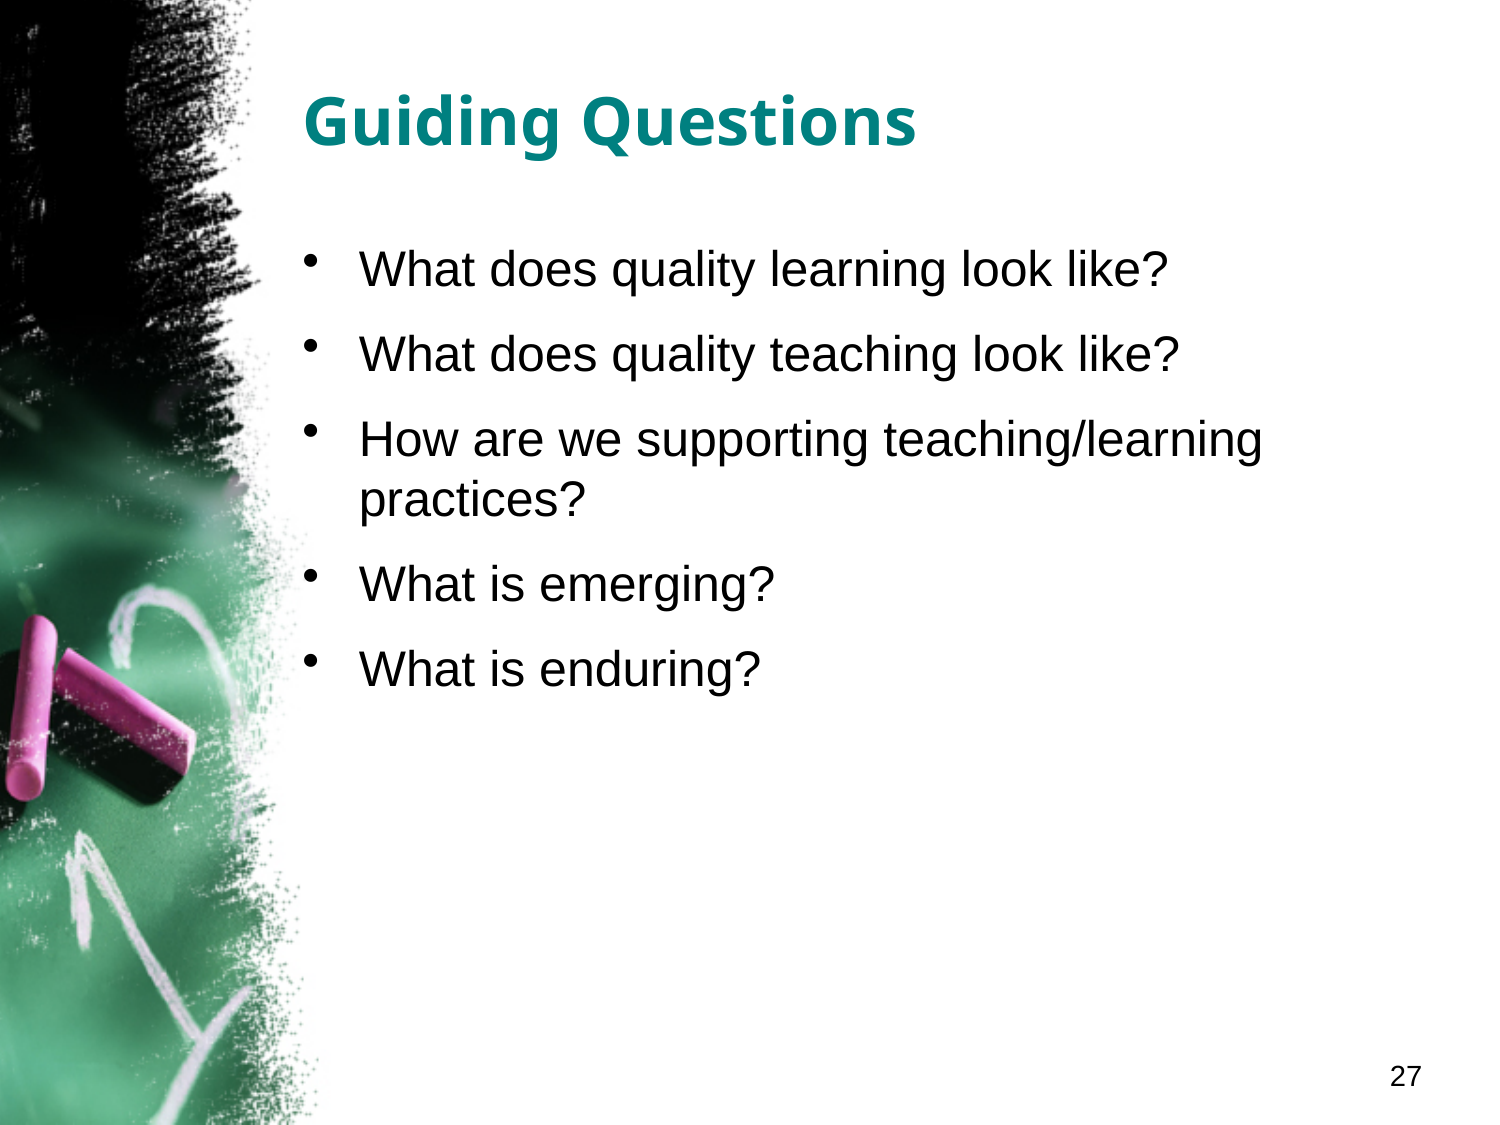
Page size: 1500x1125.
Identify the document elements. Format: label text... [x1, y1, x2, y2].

slide_number 27 [1212, 1049, 1438, 1125]
title Guiding Questions [287, 49, 1438, 188]
picture [0, 0, 1500, 1125]
list What does quality learning look like? What does quality teaching look like? How are we supporting teaching/learning practices? What is emerging? What is enduring? [287, 228, 1438, 980]
